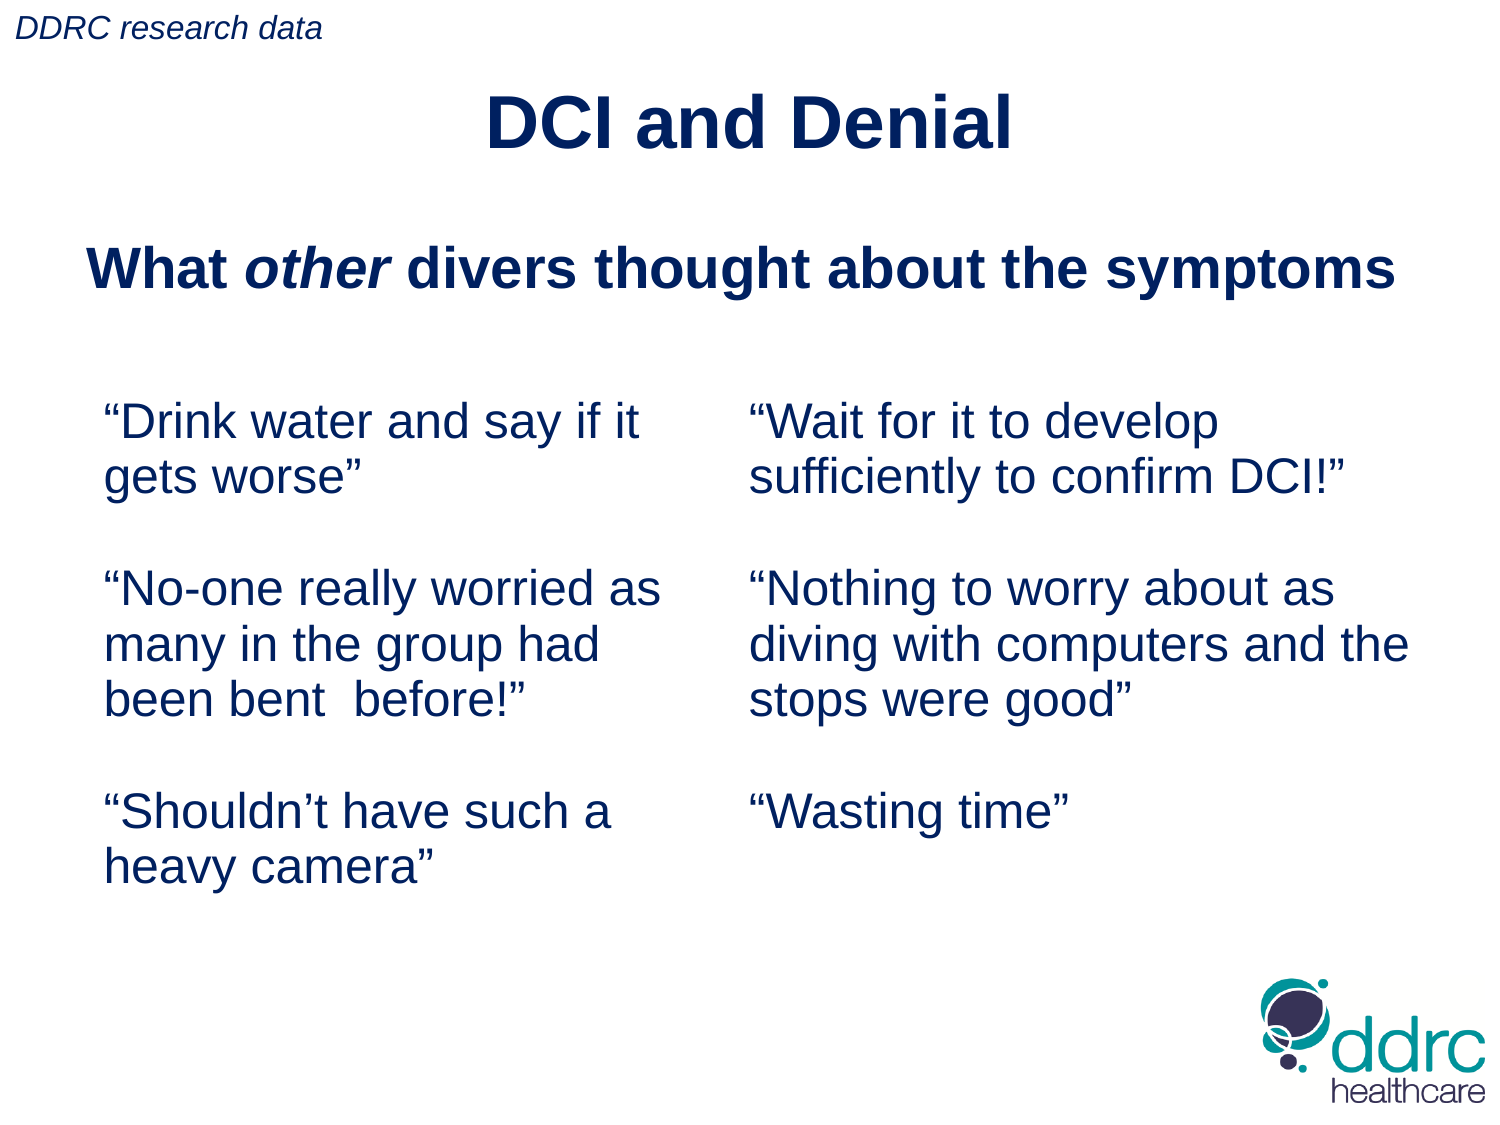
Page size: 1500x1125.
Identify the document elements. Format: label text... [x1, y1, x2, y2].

text_box DDRC research data [0, 0, 339, 54]
text_box DCI and Denial [348, 66, 1152, 172]
table_header “Drink water and say if it gets worse” “No-one really worried as many in the group had been bent before!” “Shouldn’t have such a heavy camera” [89, 385, 734, 995]
text_box What other divers thought about the symptoms [14, 222, 1486, 300]
picture [1257, 975, 1485, 1103]
table_header “Wait for it to develop sufficiently to confirm DCI!” “Nothing to worry about as diving with computers and the stops were good” “Wasting time” [734, 385, 1447, 995]
